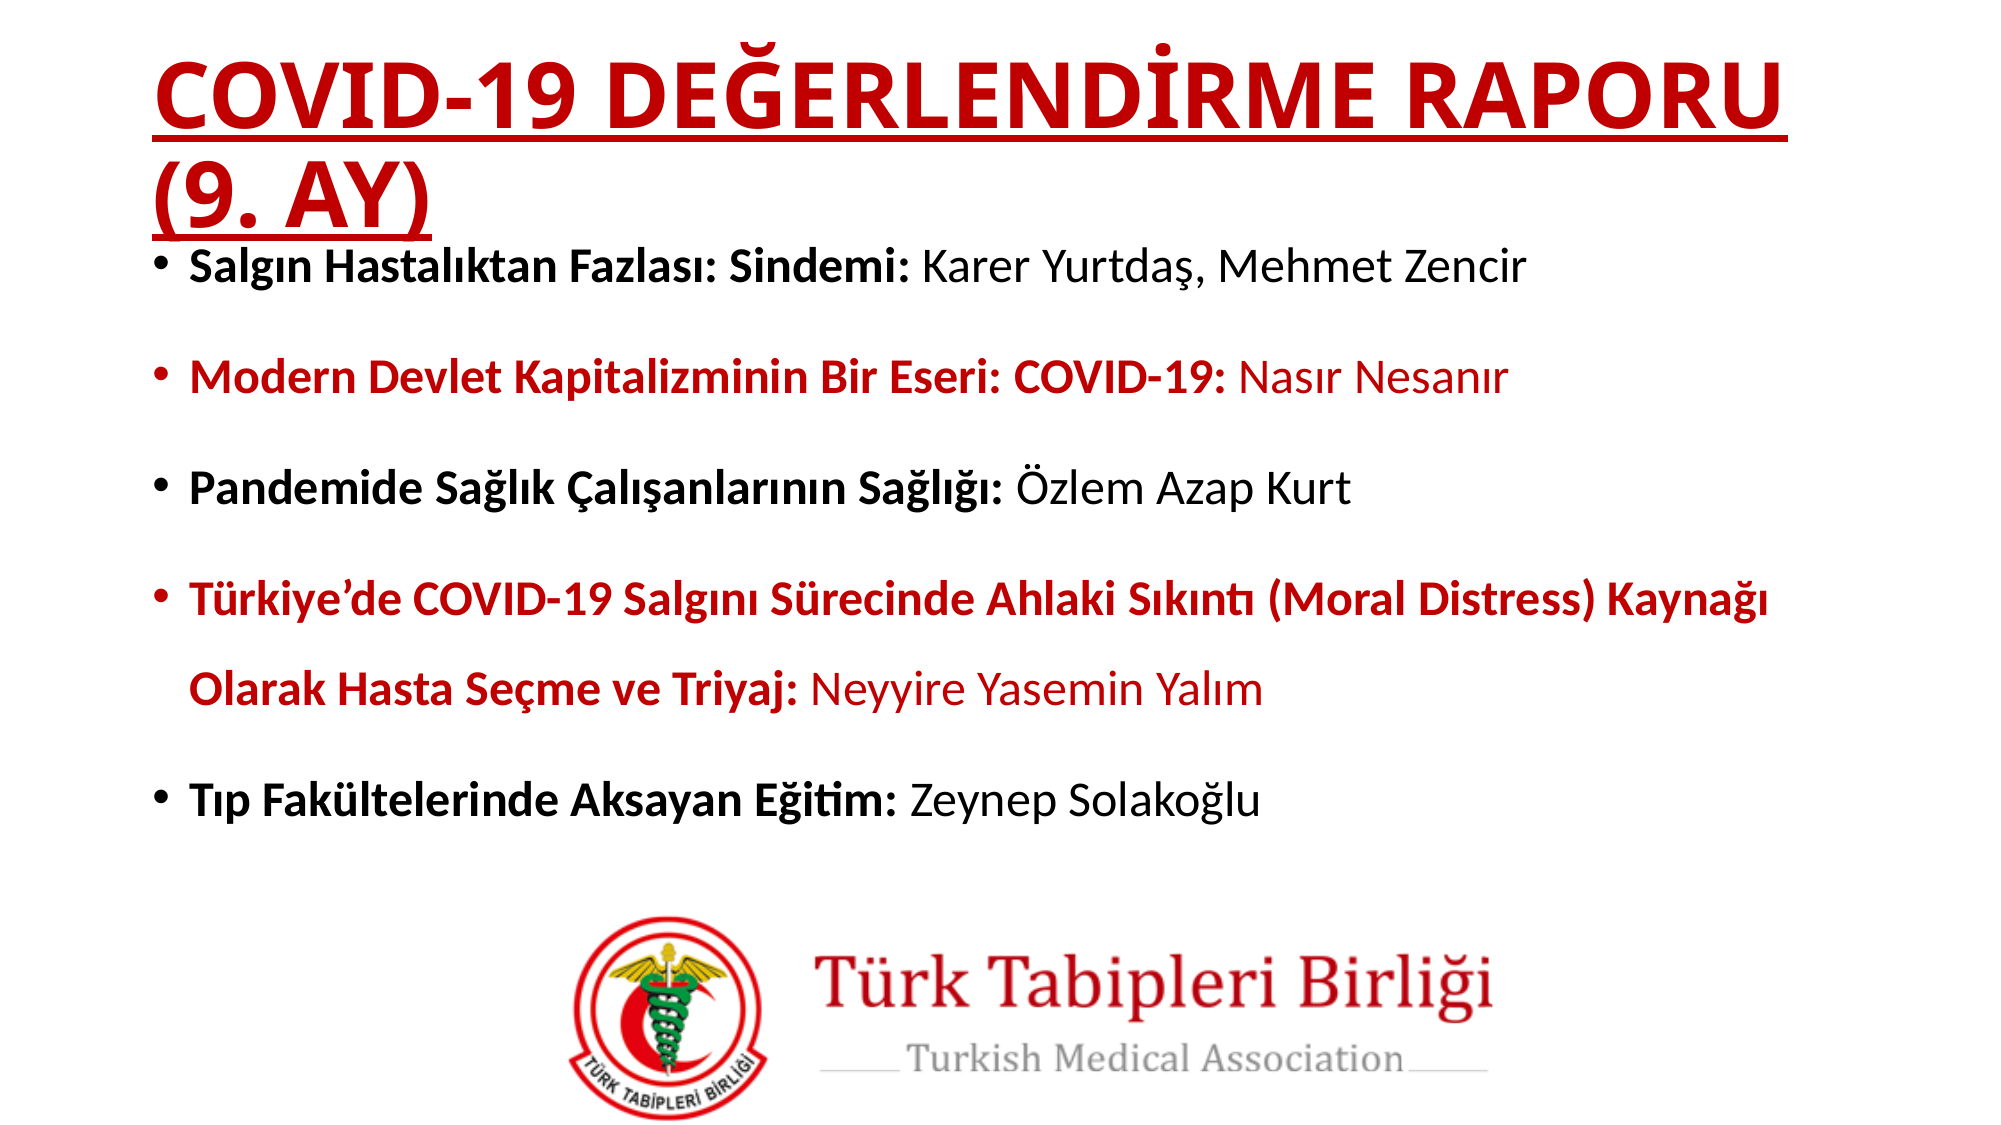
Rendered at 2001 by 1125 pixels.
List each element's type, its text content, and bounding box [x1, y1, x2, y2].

list Salgın Hastalıktan Fazlası: Sindemi: Karer Yurtdaş, Mehmet Zencir Modern Devlet Kapitalizminin Bir Eseri: COVID-19: Nasır Nesanır Pandemide Sağlık Çalışanlarının Sağlığı: Özlem Azap Kurt Türkiye’de COVID-19 Salgını Sürecinde Ahlaki Sıkıntı (Moral Distress) Kaynağı Olarak Hasta Seçme ve Triyaj: Neyyire Yasemin Yalım Tıp Fakültelerinde Aksayan Eğitim: Zeynep Solakoğlu [137, 114, 1863, 913]
picture [564, 912, 1500, 1125]
title COVID-19 DEĞERLENDİRME RAPORU (9. AY) [137, 39, 1863, 114]
